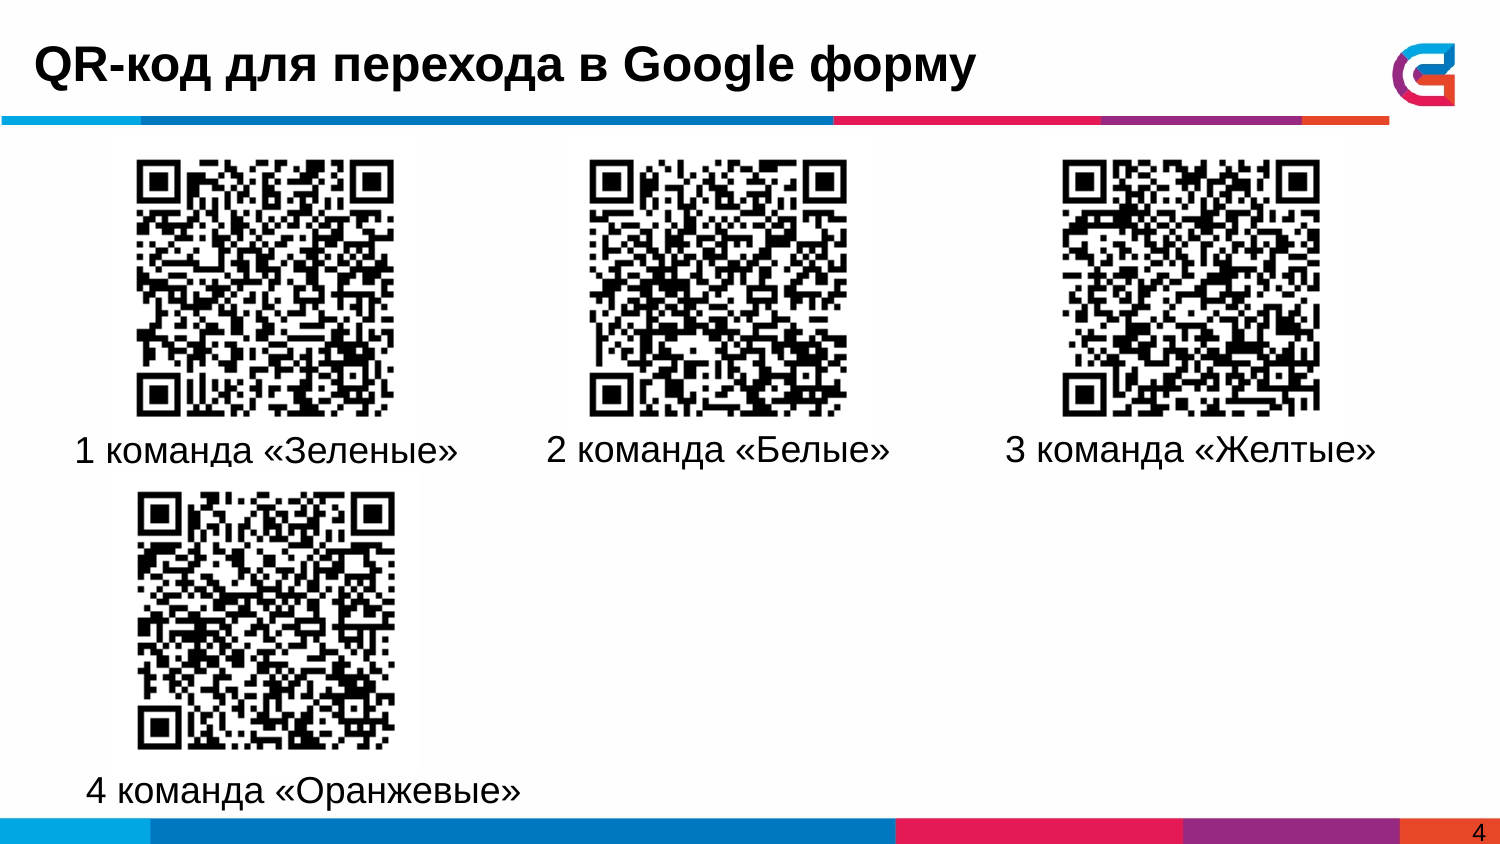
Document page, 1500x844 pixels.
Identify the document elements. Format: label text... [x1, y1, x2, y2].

text_box 4 команда «Оранжевые» [71, 758, 537, 819]
text_box 1 команда «Зеленые» [59, 418, 474, 479]
title QR-код для перехода в Google форму [18, 25, 1366, 97]
picture [0, 0, 1500, 844]
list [112, 134, 420, 442]
text_box 3 команда «Желтые» [990, 418, 1392, 478]
slide_number 4 [1415, 808, 1500, 844]
text_box 2 команда «Белые» [531, 418, 906, 478]
